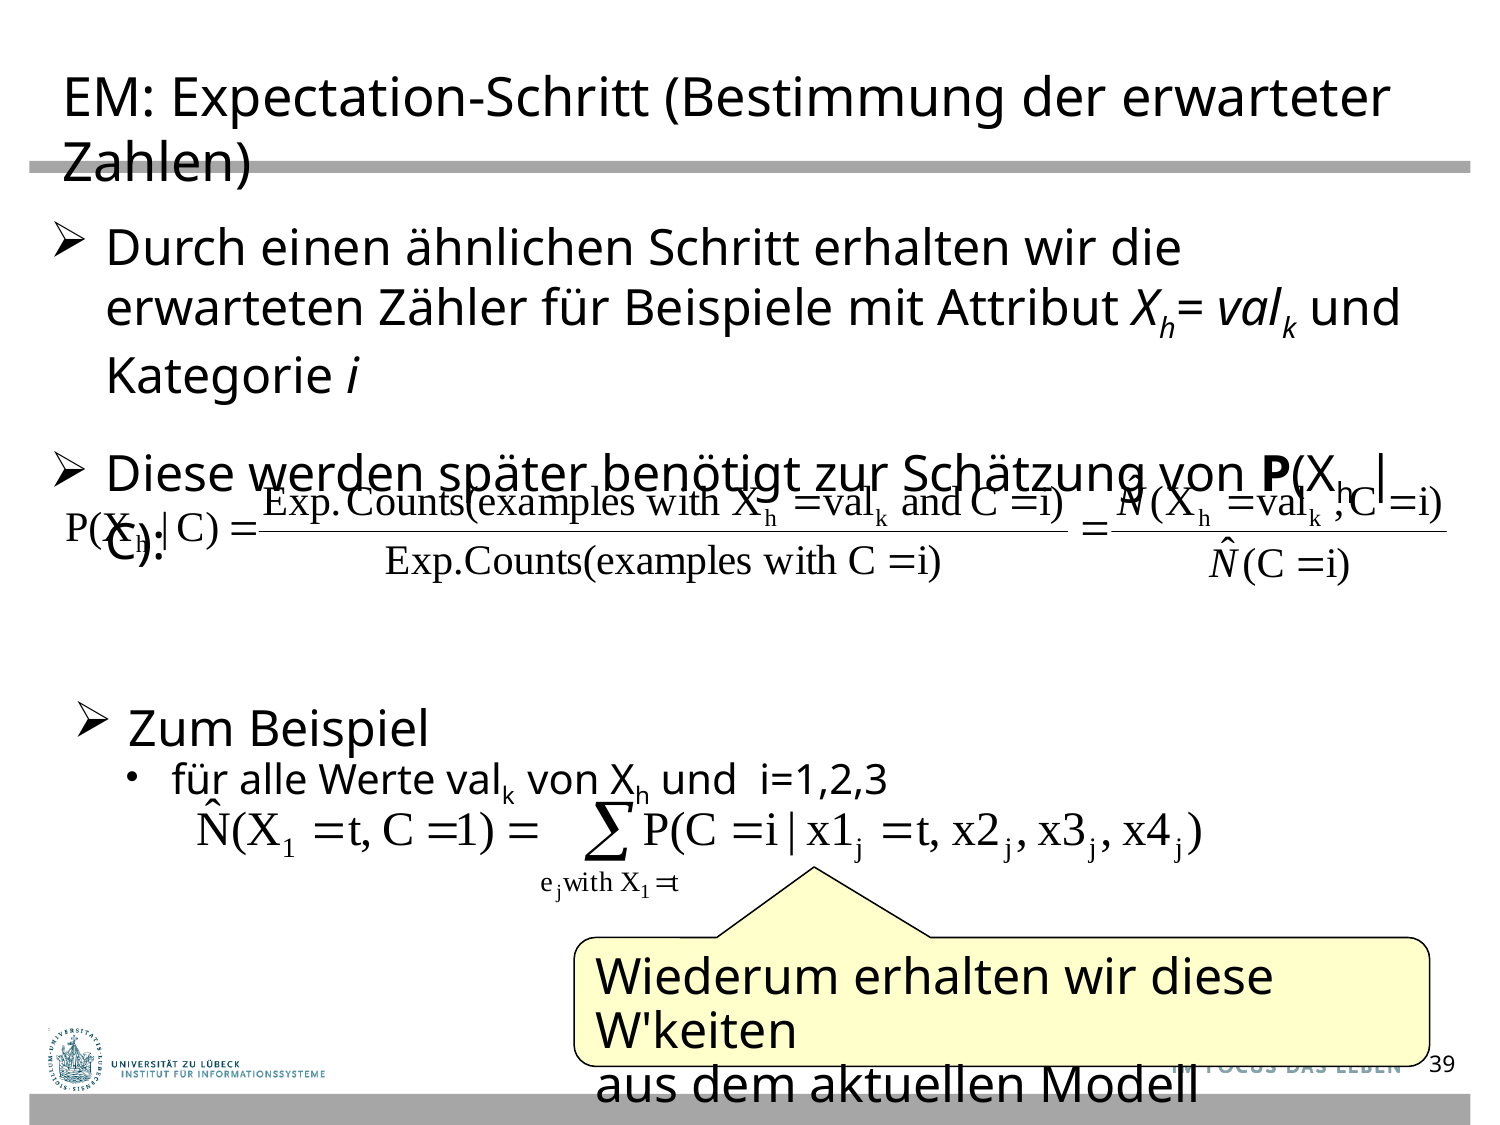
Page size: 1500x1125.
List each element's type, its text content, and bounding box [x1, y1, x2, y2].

slide_number 39 [1305, 1050, 1471, 1083]
text_box Wiederum erhalten wir diese W'keiten aus dem aktuellen Modell [574, 937, 1430, 1067]
title EM: Expectation-Schritt (Bestimmung der erwarteter Zahlen) [47, 54, 1500, 167]
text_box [58, 464, 1454, 595]
text_box Zum Beispiel [58, 688, 1447, 1079]
text_box [0, 196, 1471, 303]
text_box Durch einen ähnlichen Schritt erhalten wir die erwarteten Zähler für Beispiele mit Attribut Xh= valk und Kategorie i Diese werden später benötigt zur Schätzung von P(Xh | C): für alle Werte valk von Xh und i=1,2,3 [35, 303, 1424, 689]
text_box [187, 761, 1210, 987]
